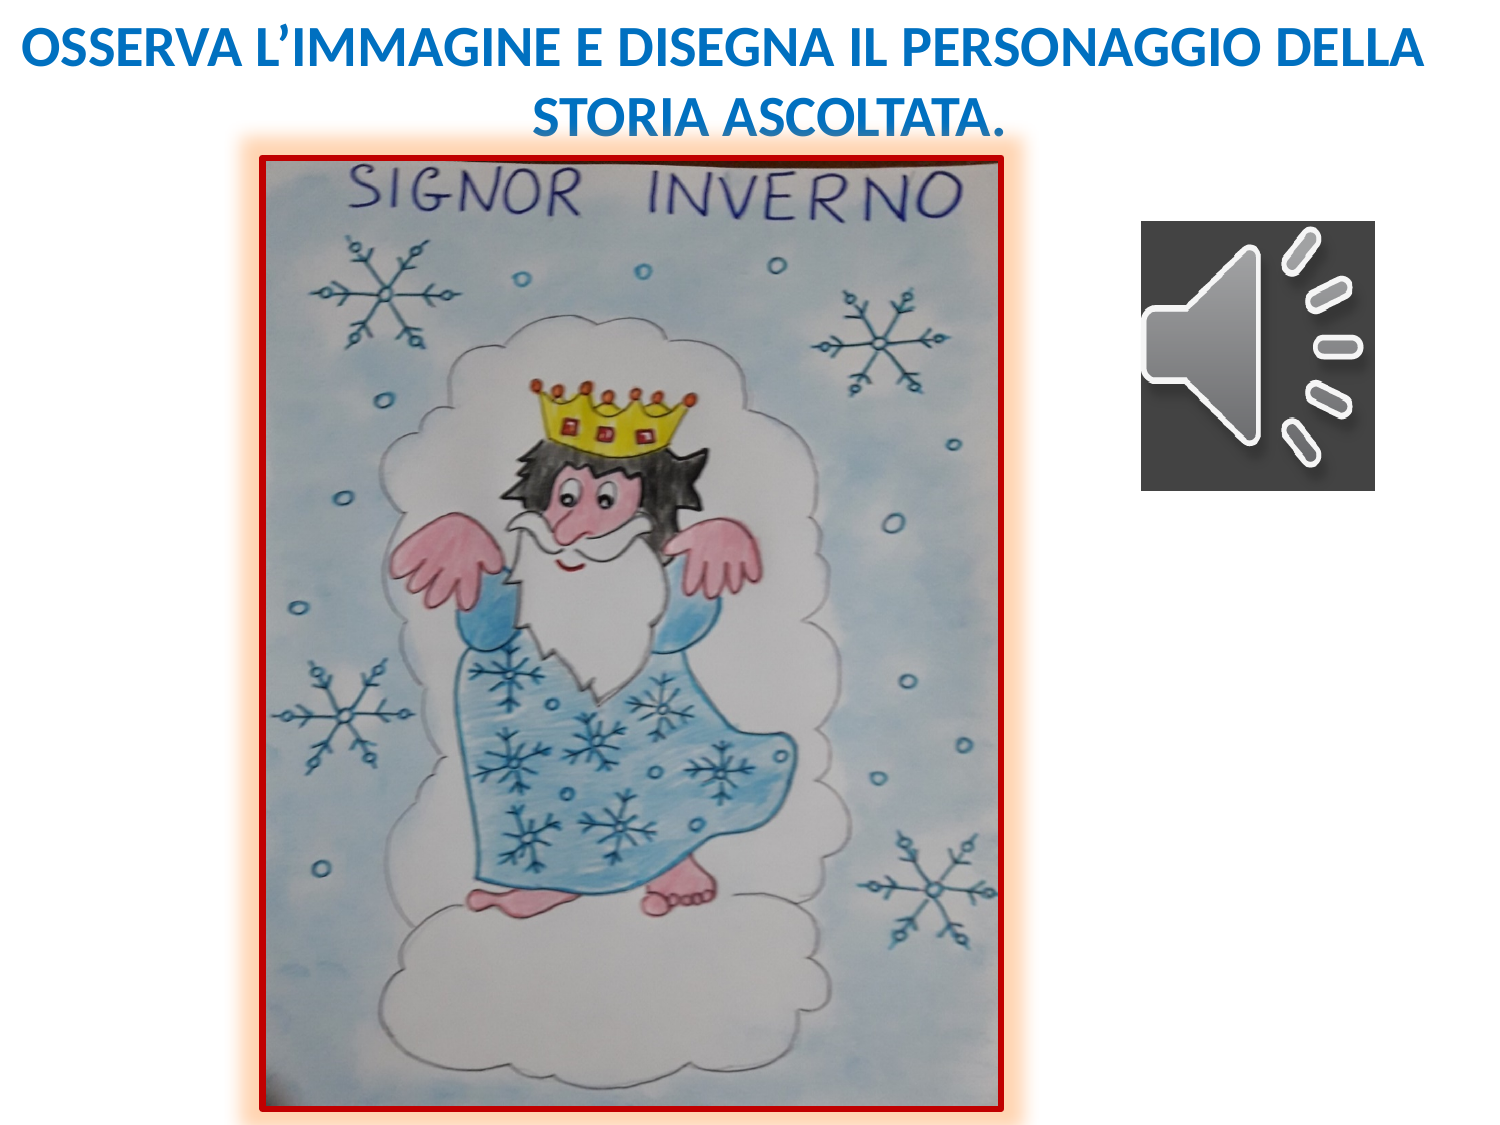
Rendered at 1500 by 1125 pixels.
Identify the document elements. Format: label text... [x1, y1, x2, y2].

picture [1139, 219, 1377, 492]
picture [265, 160, 999, 1107]
title OSSERVA L’IMMAGINE E DISEGNA IL PERSONAGGIO DELLA STORIA ASCOLTATA. [0, 19, 1447, 138]
